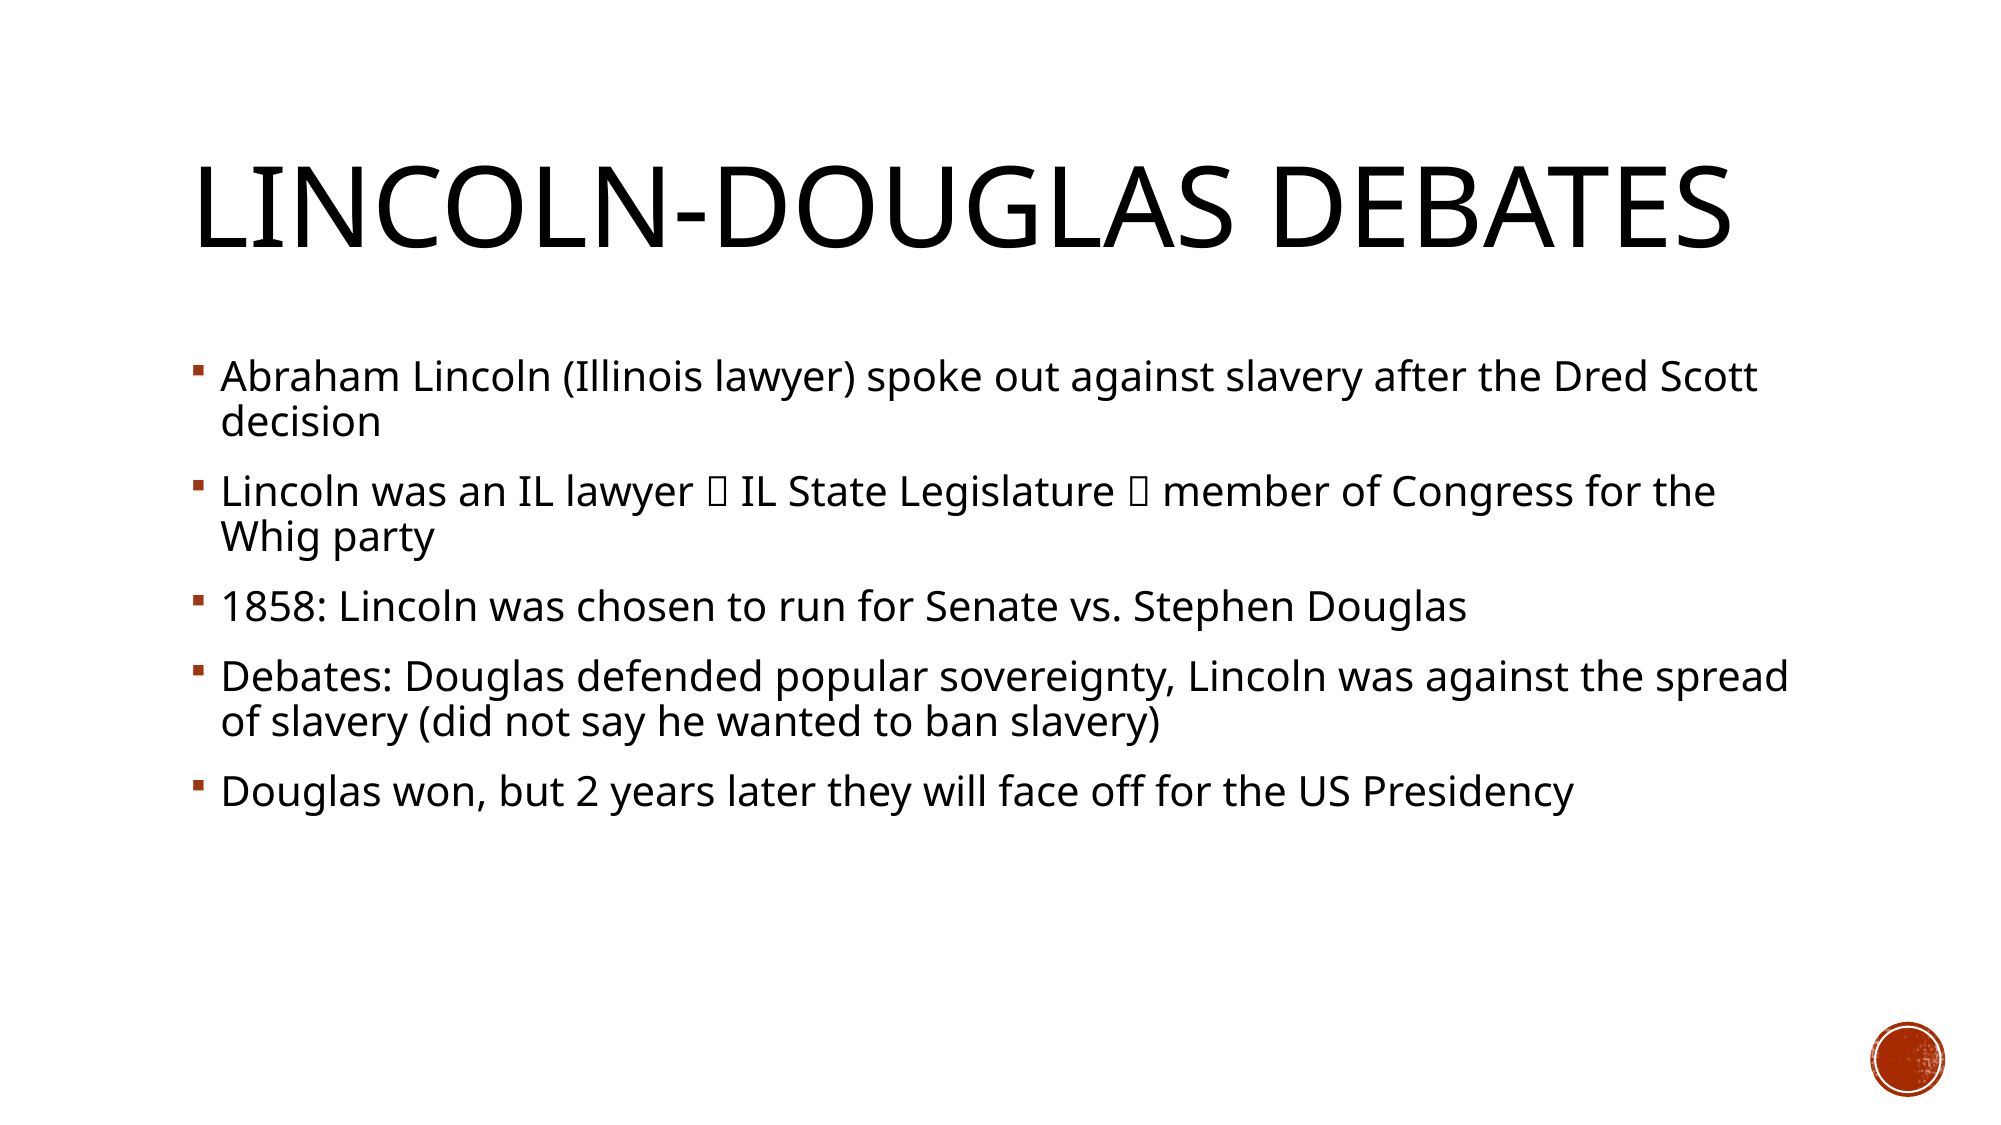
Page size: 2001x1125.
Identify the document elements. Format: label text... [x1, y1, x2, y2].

list Abraham Lincoln (Illinois lawyer) spoke out against slavery after the Dred Scott decision Lincoln was an IL lawyer  IL State Legislature  member of Congress for the Whig party 1858: Lincoln was chosen to run for Senate vs. Stephen Douglas Debates: Douglas defended popular sovereignty, Lincoln was against the spread of slavery (did not say he wanted to ban slavery) Douglas won, but 2 years later they will face off for the US Presidency [175, 348, 1826, 1013]
title Lincoln-douglas debates [175, 79, 1826, 344]
